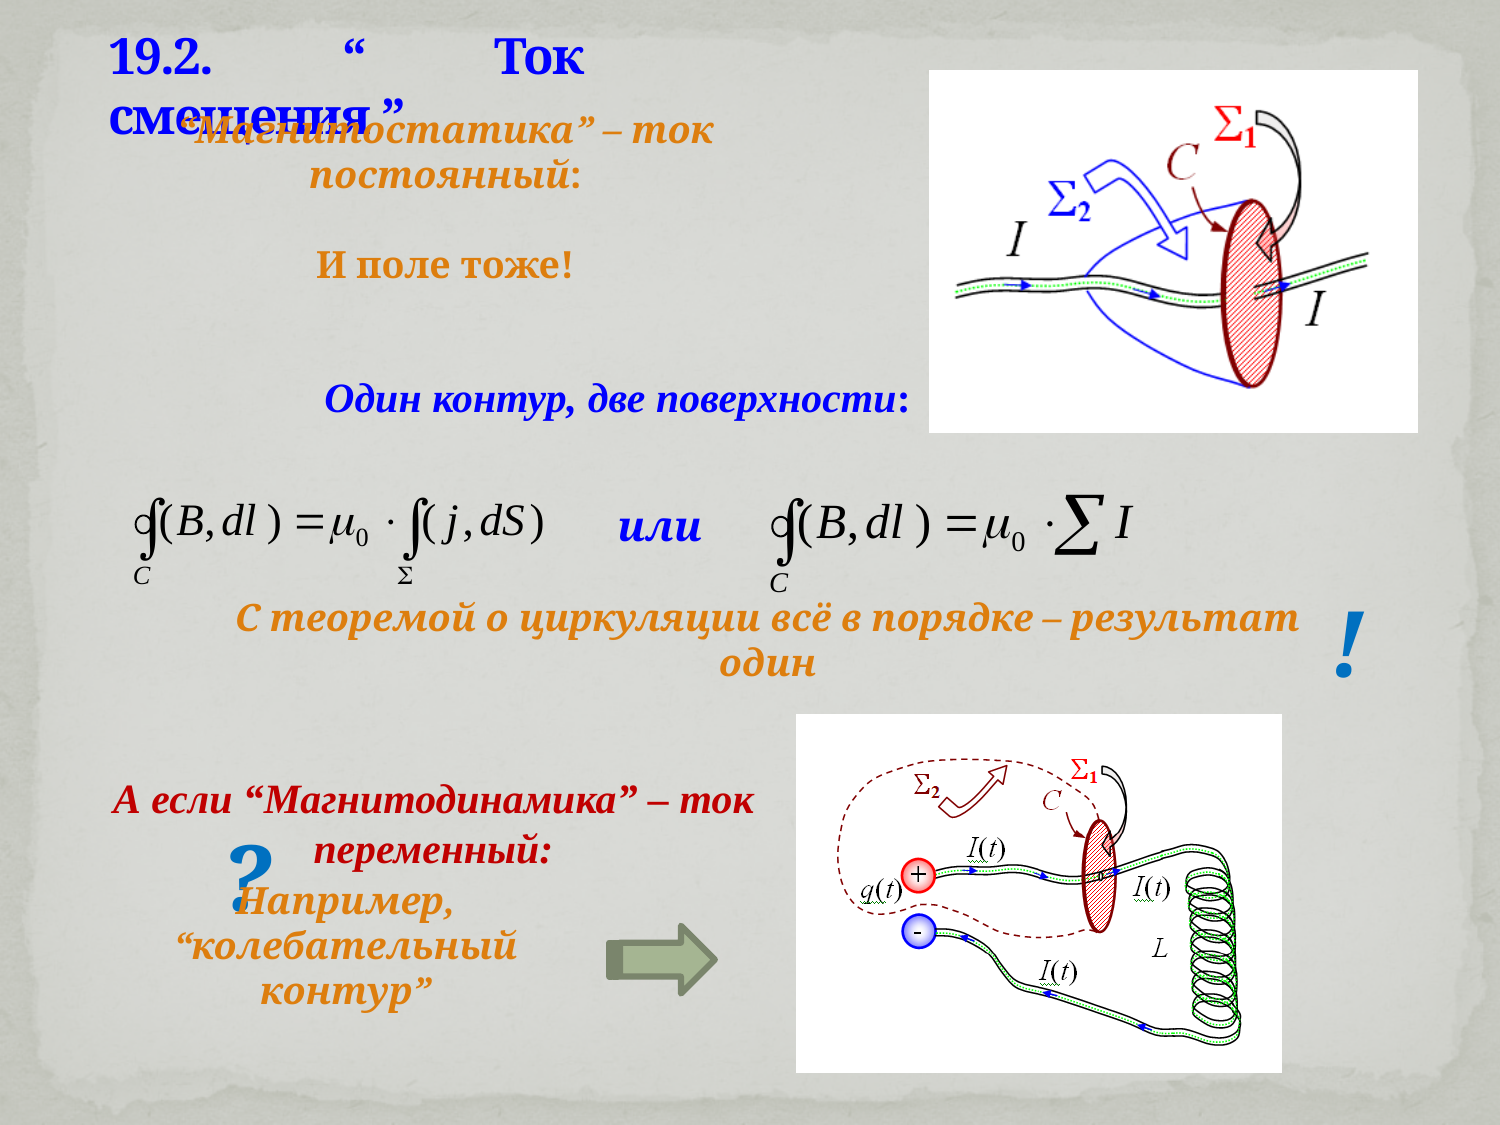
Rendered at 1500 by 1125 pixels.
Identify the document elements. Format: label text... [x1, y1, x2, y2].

text_box А если “Магнитодинамика” – ток переменный: [35, 761, 786, 879]
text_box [128, 485, 549, 594]
text_box 19.2. “ Ток смещения ” [93, 17, 598, 140]
text_box ? [187, 879, 305, 913]
text_box “Магнитостатика” – ток постоянный: И поле тоже! [46, 140, 844, 293]
picture [796, 714, 1282, 1073]
text_box [610, 922, 718, 997]
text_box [764, 484, 1145, 603]
text_box Один контур, две поверхности: [234, 363, 920, 429]
text_box или [561, 492, 727, 558]
text_box С теоремой о циркуляции всё в порядке – результат один [187, 621, 1348, 692]
text_box ! [1288, 574, 1407, 704]
text_box Например, “колебательный контур” [81, 913, 610, 1020]
picture [929, 70, 1418, 433]
